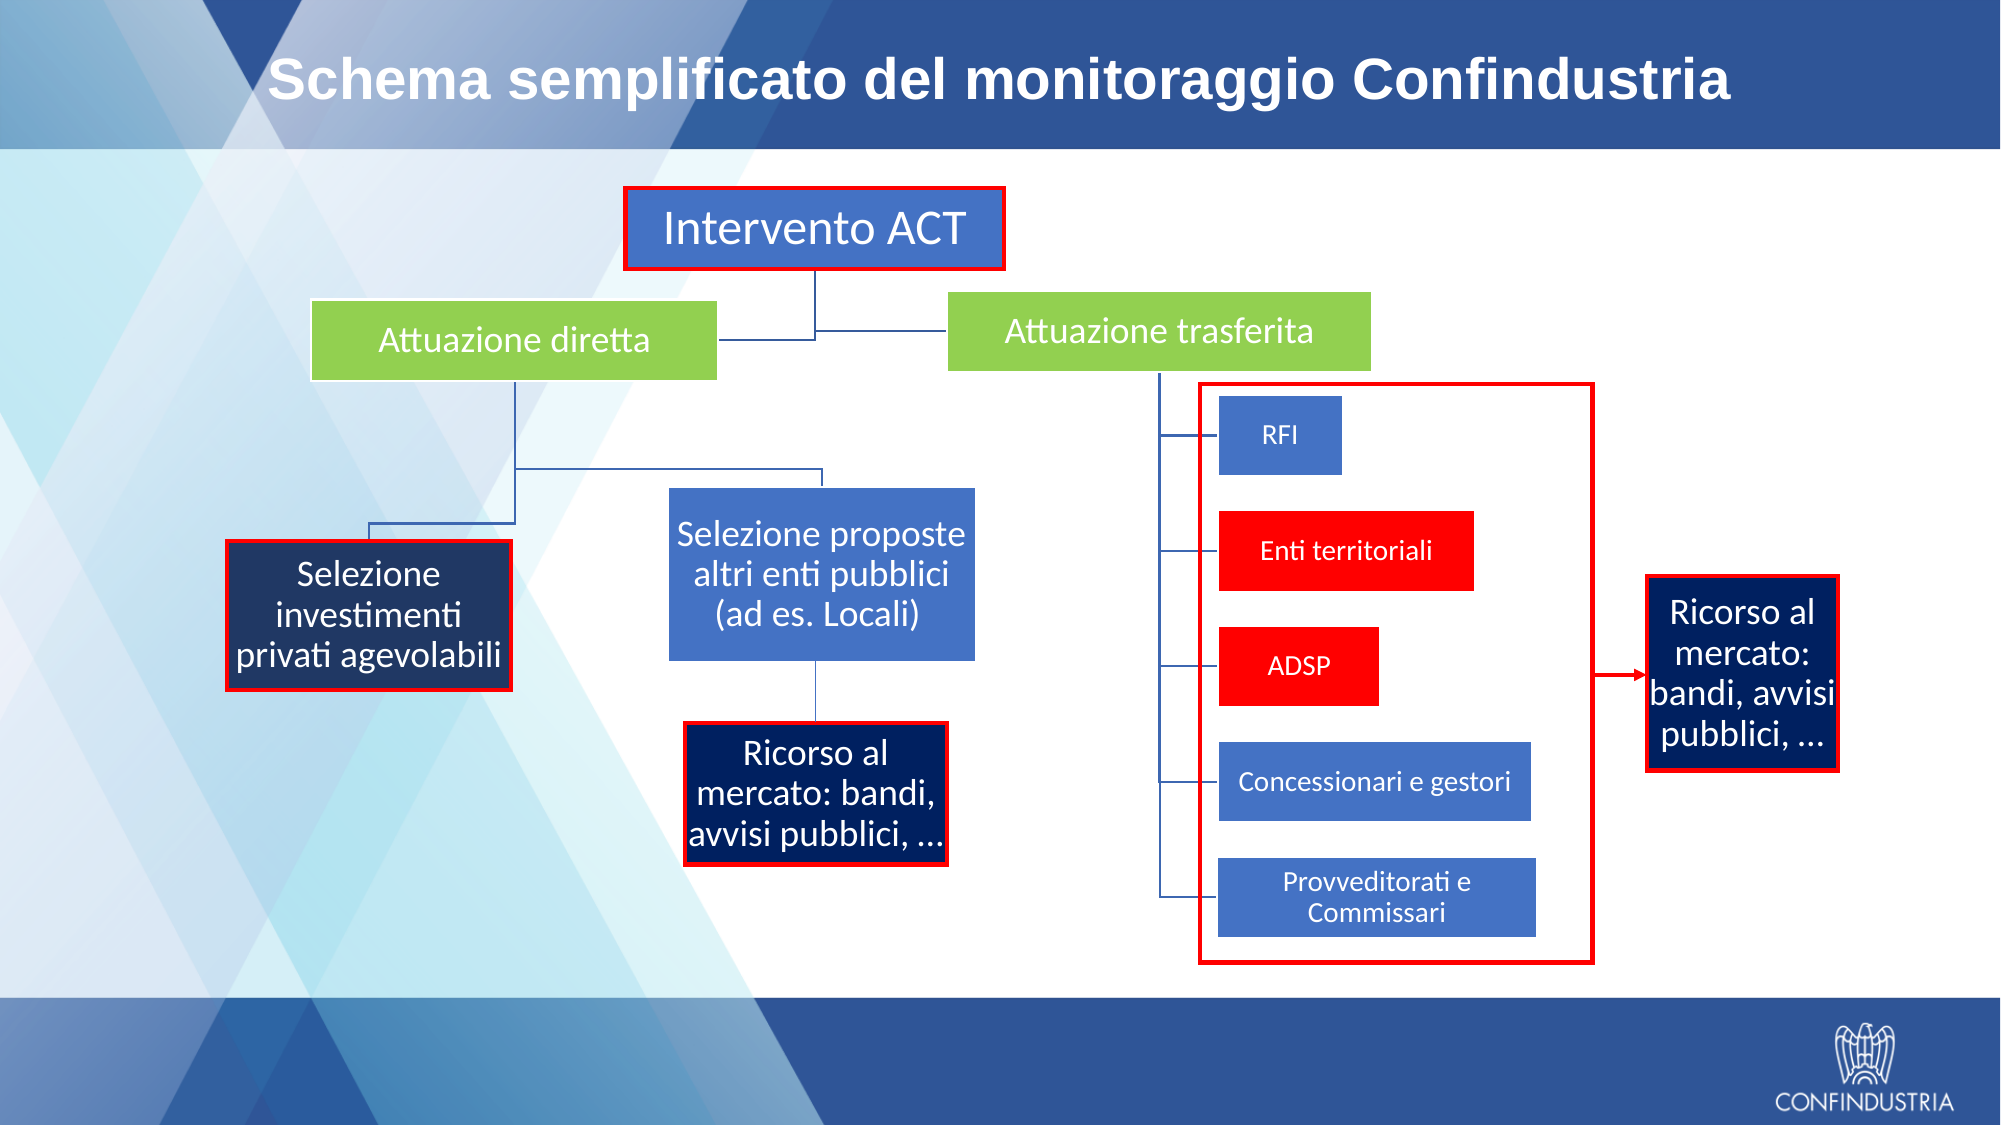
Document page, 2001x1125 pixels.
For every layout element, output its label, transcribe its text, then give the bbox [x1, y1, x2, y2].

picture [0, 0, 2001, 1125]
title Schema semplificato del monitoraggio Confindustria [137, 35, 1863, 126]
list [131, 174, 1888, 950]
text_box [1199, 950, 1593, 964]
